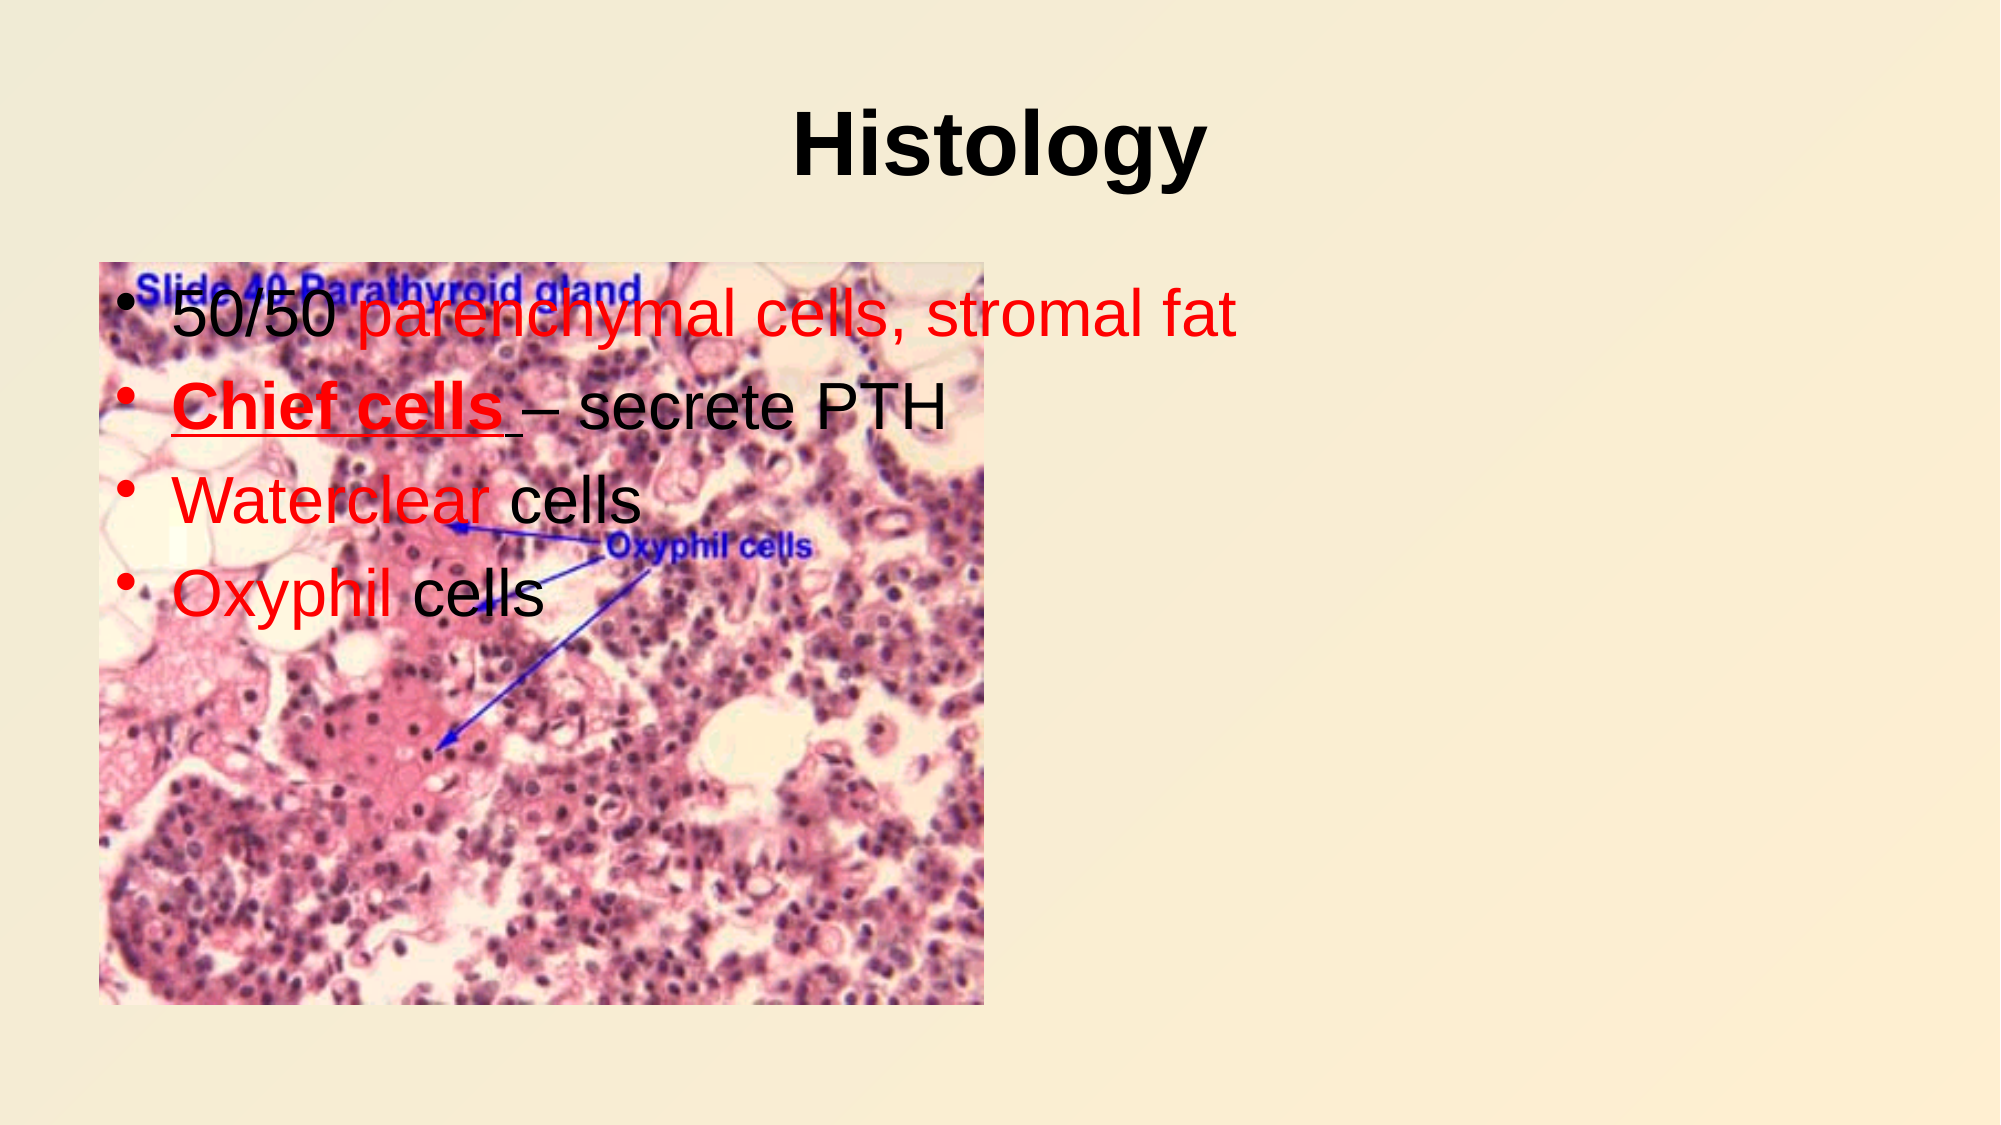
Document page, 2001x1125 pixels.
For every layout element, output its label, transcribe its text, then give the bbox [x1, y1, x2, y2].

title Histology [99, 45, 1900, 233]
list 50/50 parenchymal cells, stromal fat Chief cells – secrete PTH Waterclear cells Oxyphil cells [985, 262, 1900, 1005]
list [99, 262, 984, 1006]
